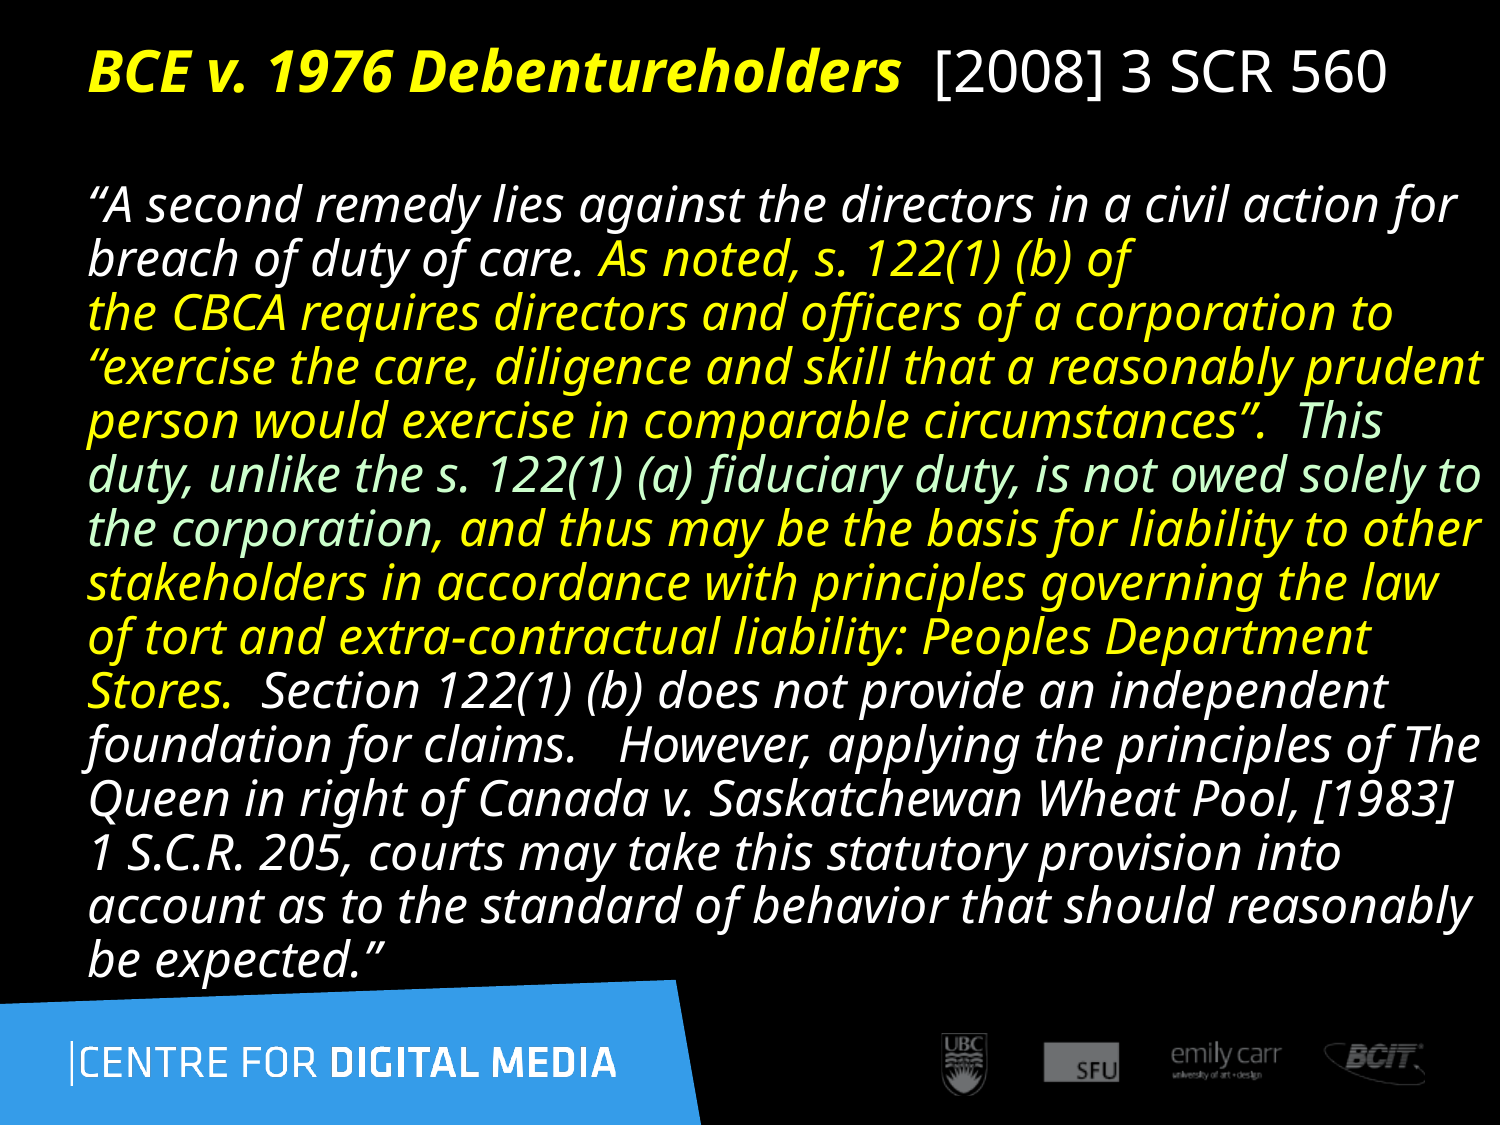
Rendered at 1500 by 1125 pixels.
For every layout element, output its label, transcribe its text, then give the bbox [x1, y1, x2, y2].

title BCE v. 1976 Debentureholders [2008] 3 SCR 560 [75, 0, 1500, 138]
list “A second remedy lies against the directors in a civil action for breach of duty of care. As noted, s. 122(1) (b) of the CBCA requires directors and officers of a corporation to “exercise the care, diligence and skill that a reasonably prudent person would exercise in comparable circumstances”. This duty, unlike the s. 122(1) (a) fiduciary duty, is not owed solely to the corporation, and thus may be the basis for liability to other stakeholders in accordance with principles governing the law of tort and extra-contractual liability: Peoples Department Stores. Section 122(1) (b) does not provide an independent foundation for claims. However, applying the principles of The Queen in right of Canada v. Saskatchewan Wheat Pool, [1983] 1 S.C.R. 205, courts may take this statutory provision into account as to the standard of behavior that should reasonably be expected.” [75, 166, 1500, 1053]
